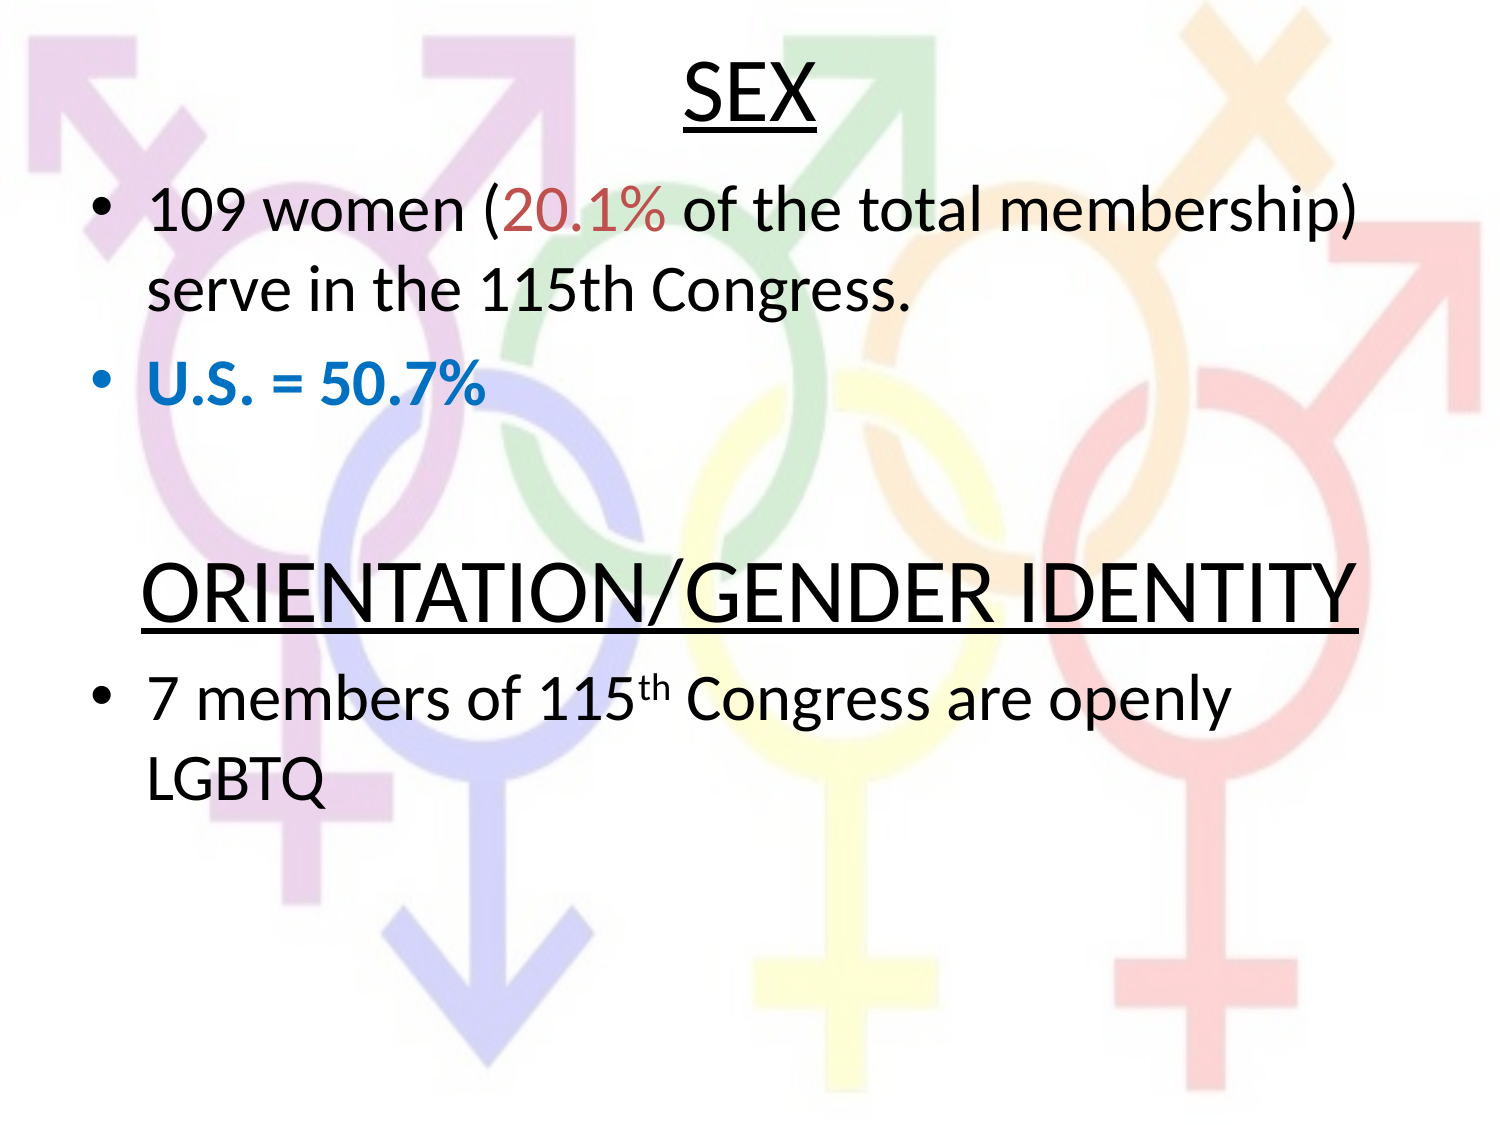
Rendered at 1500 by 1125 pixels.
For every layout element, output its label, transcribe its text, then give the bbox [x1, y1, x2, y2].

title SEX [75, 12, 1425, 157]
list 109 women (20.1% of the total membership) serve in the 115th Congress. U.S. = 50.7% ORIENTATION/GENDER IDENTITY 7 members of 115th Congress are openly LGBTQ [75, 157, 1425, 1005]
